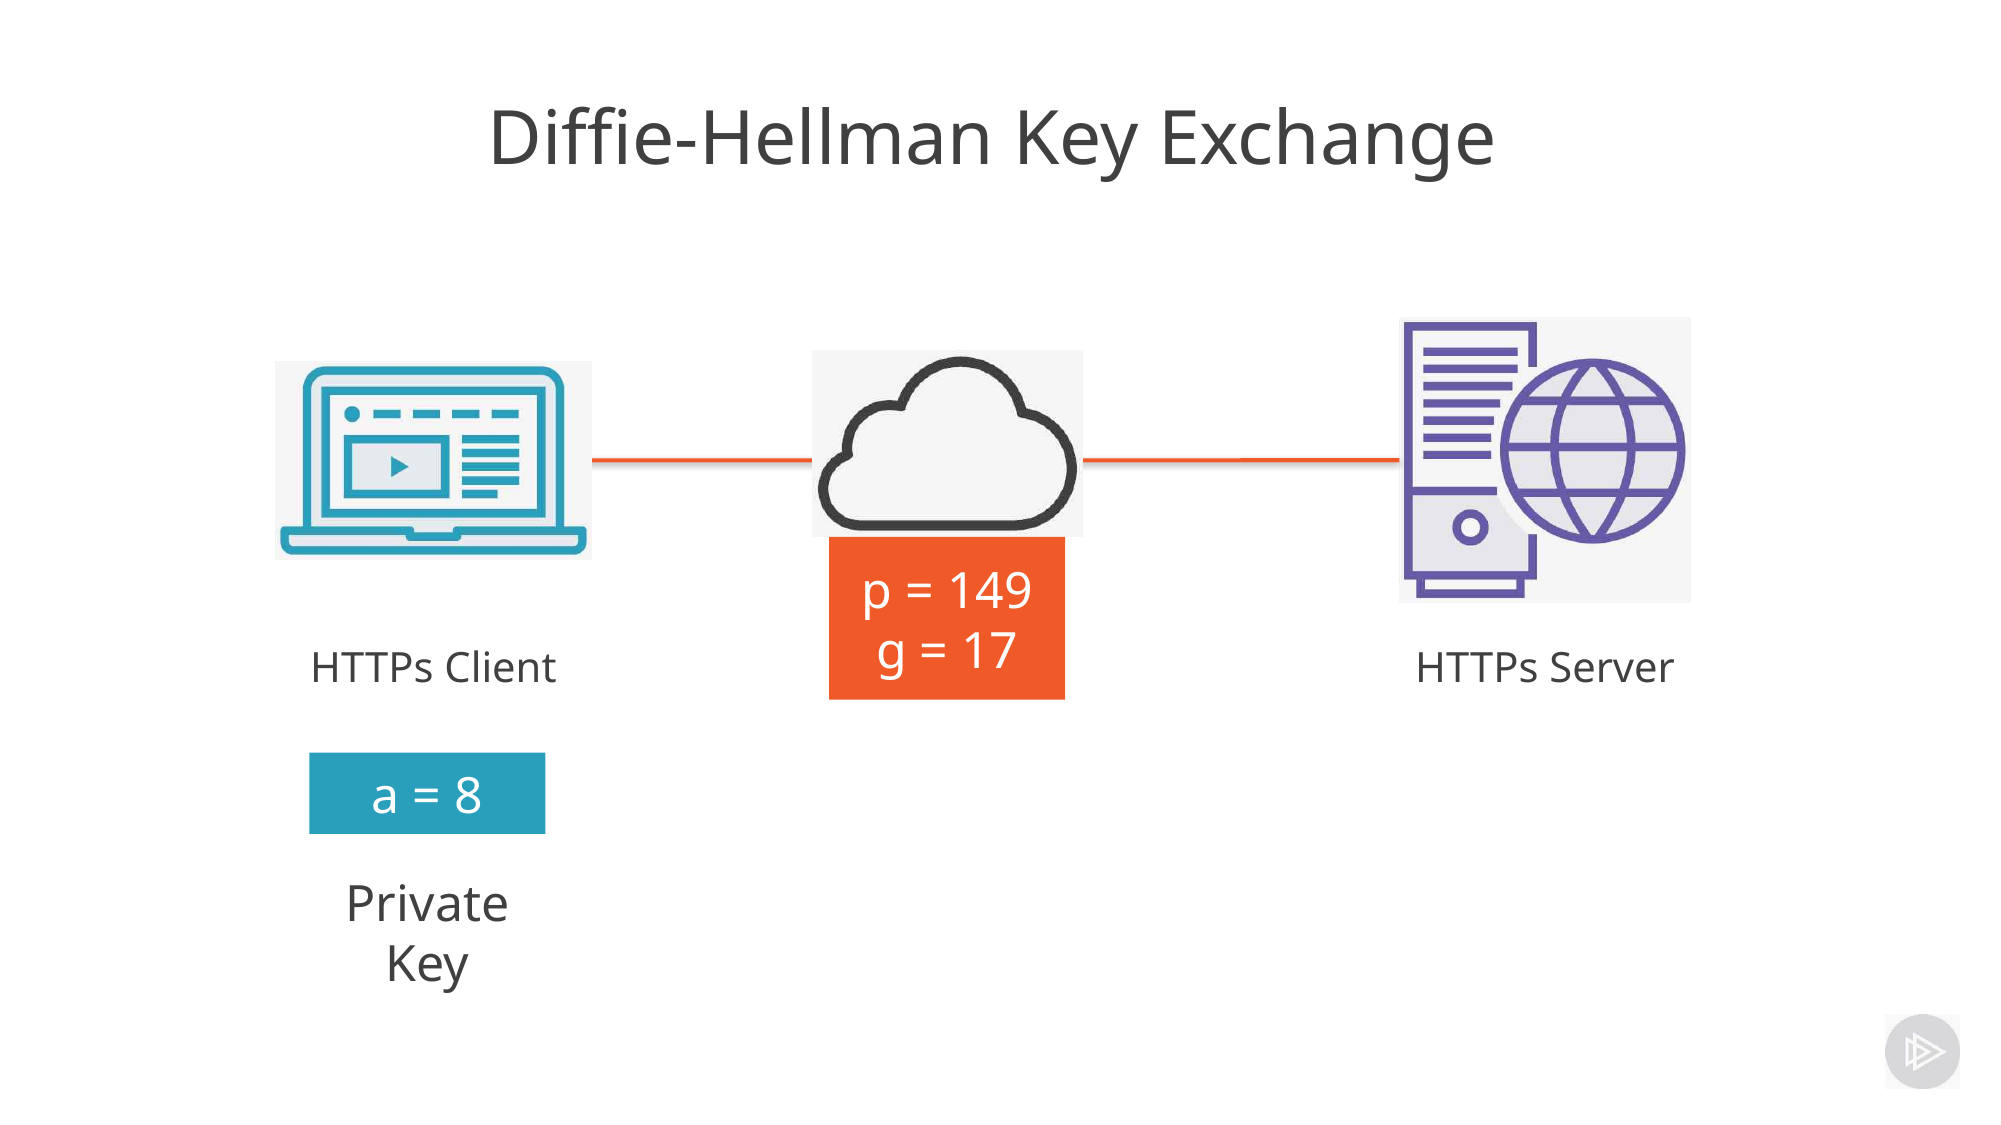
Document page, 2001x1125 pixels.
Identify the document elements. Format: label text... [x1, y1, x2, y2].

text_box a = 8 [309, 752, 546, 834]
text_box p = 149 g = 17 [829, 546, 1066, 700]
text_box 15 [1885, 1014, 1960, 1089]
picture [811, 350, 1083, 538]
picture [275, 361, 592, 560]
text_box HTTPs Client [214, 633, 653, 699]
title Diffie-Hellman Key Exchange [115, 96, 1885, 169]
text_box HTTPs Server [1325, 633, 1765, 699]
text_box Private Key [309, 890, 546, 972]
picture [1399, 317, 1691, 604]
